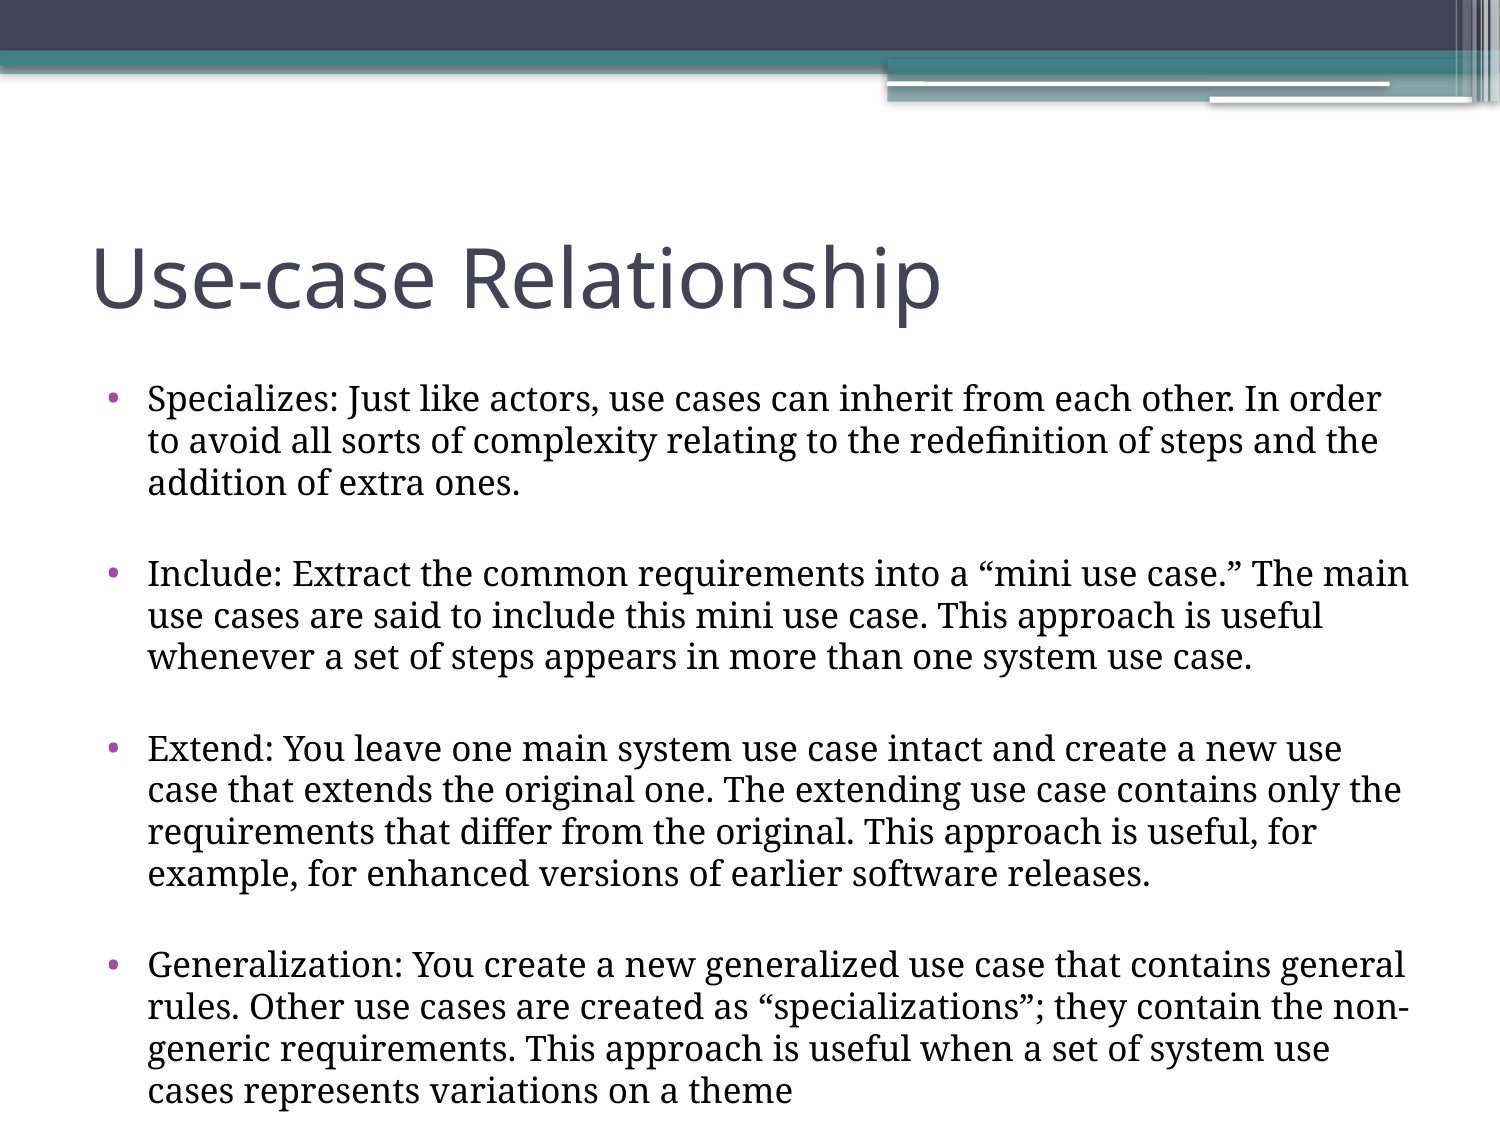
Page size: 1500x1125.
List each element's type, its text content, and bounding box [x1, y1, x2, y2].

list Specializes: Just like actors, use cases can inherit from each other. In order to avoid all sorts of complexity relating to the redeﬁnition of steps and the addition of extra ones. Include: Extract the common requirements into a “mini use case.” The main use cases are said to include this mini use case. This approach is useful whenever a set of steps appears in more than one system use case. Extend: You leave one main system use case intact and create a new use case that extends the original one. The extending use case contains only the requirements that differ from the original. This approach is useful, for example, for enhanced versions of earlier software releases. Generalization: You create a new generalized use case that contains general rules. Other use cases are created as “specializations”; they contain the non-generic requirements. This approach is useful when a set of system use cases represents variations on a theme [75, 368, 1425, 1125]
title Use-case Relationship [75, 187, 1425, 363]
